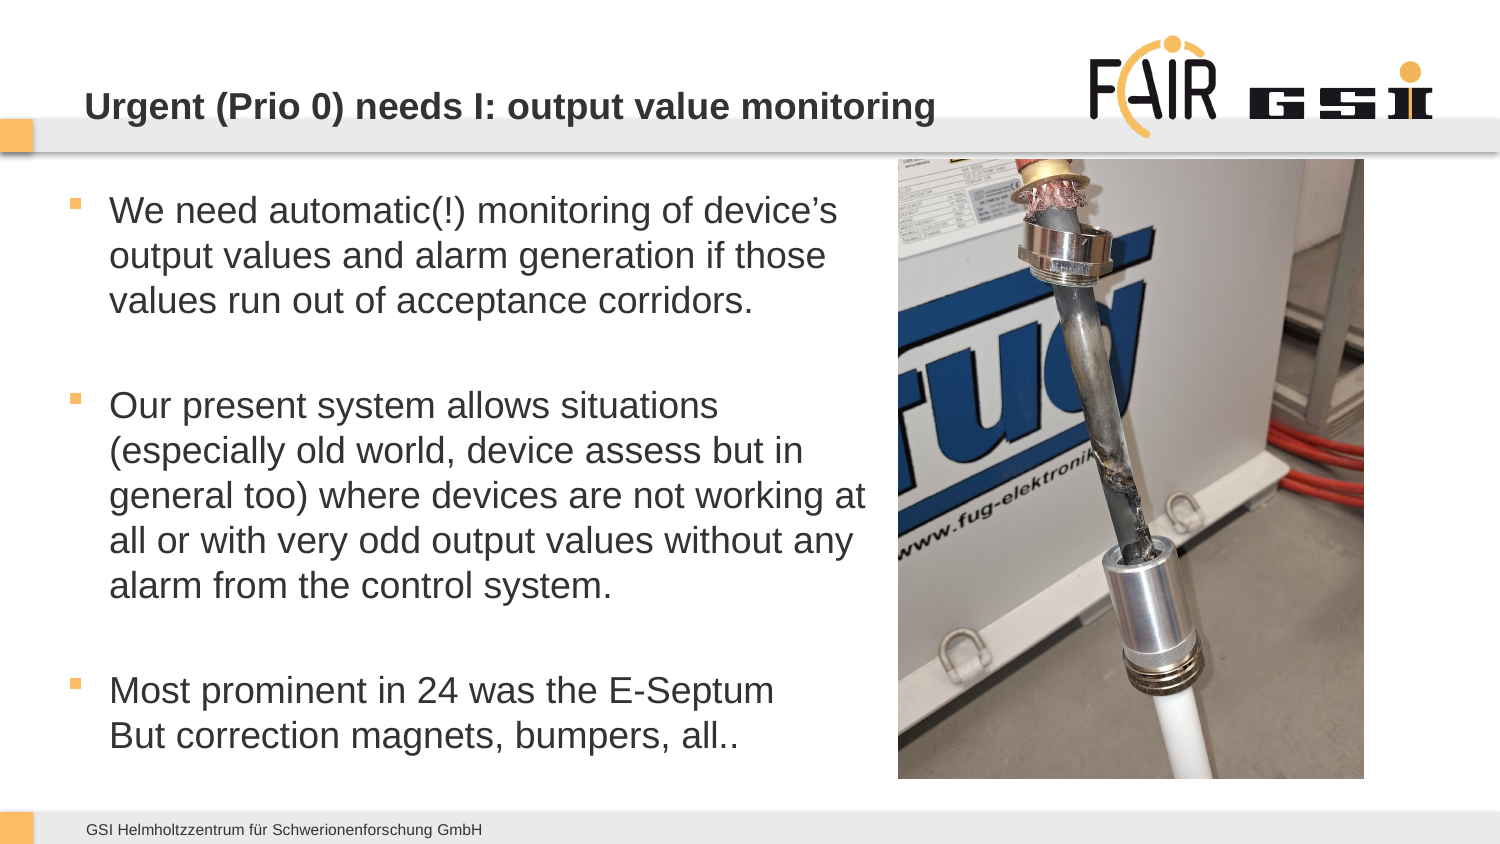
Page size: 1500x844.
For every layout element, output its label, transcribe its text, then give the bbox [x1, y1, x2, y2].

picture [1089, 33, 1217, 140]
picture [1248, 59, 1434, 119]
title Urgent (Prio 0) needs I: output value monitoring [69, 37, 1169, 135]
list We need automatic(!) monitoring of device’s output values and alarm generation if those values run out of acceptance corridors. Our present system allows situations (especially old world, device assess but in general too) where devices are not working at all or with very odd output values without any alarm from the control system. Most prominent in 24 was the E-Septum But correction magnets, bumpers, all.. [52, 178, 894, 782]
picture [898, 159, 1364, 780]
